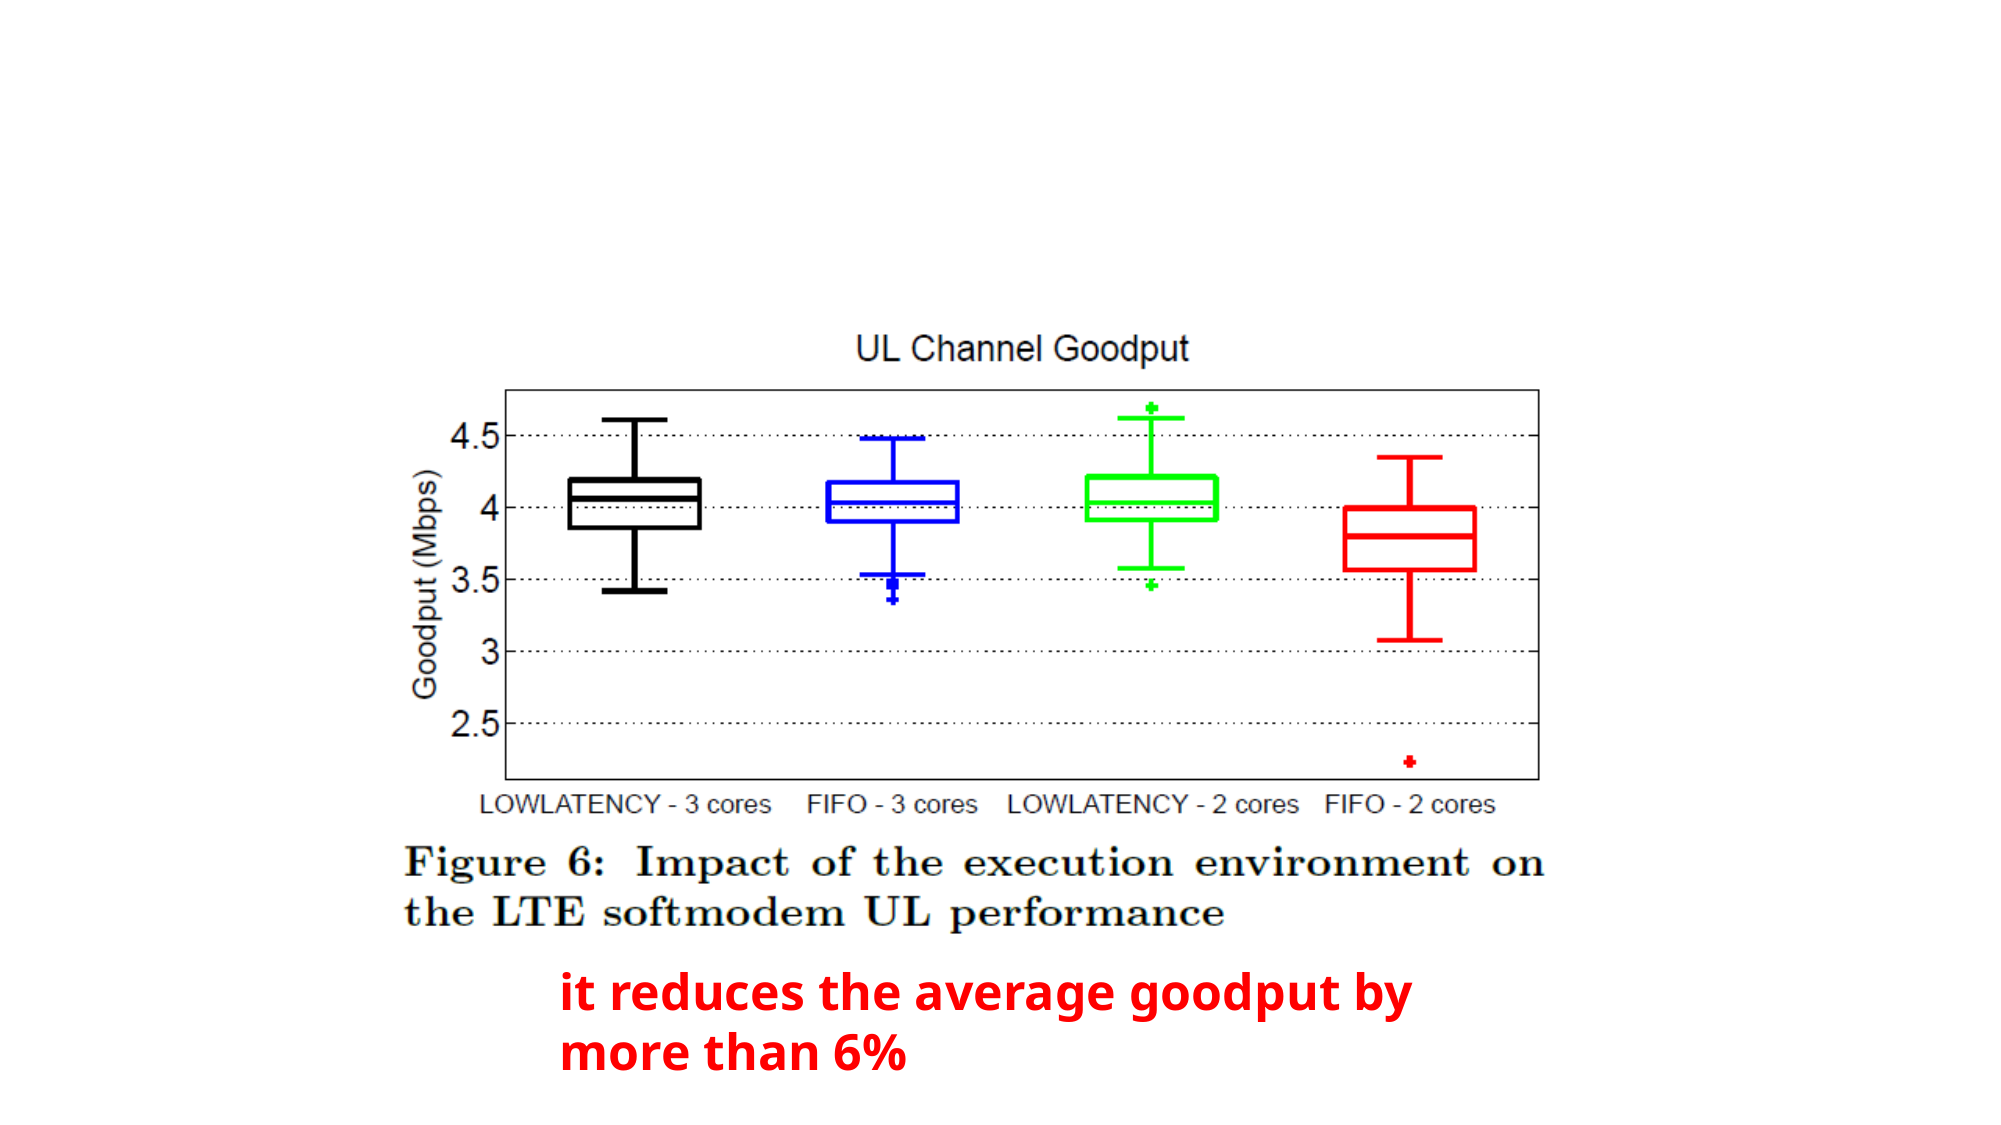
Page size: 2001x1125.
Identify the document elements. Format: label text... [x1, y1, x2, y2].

picture [388, 302, 1582, 962]
text_box it reduces the average goodput by more than 6% [544, 962, 1545, 1088]
